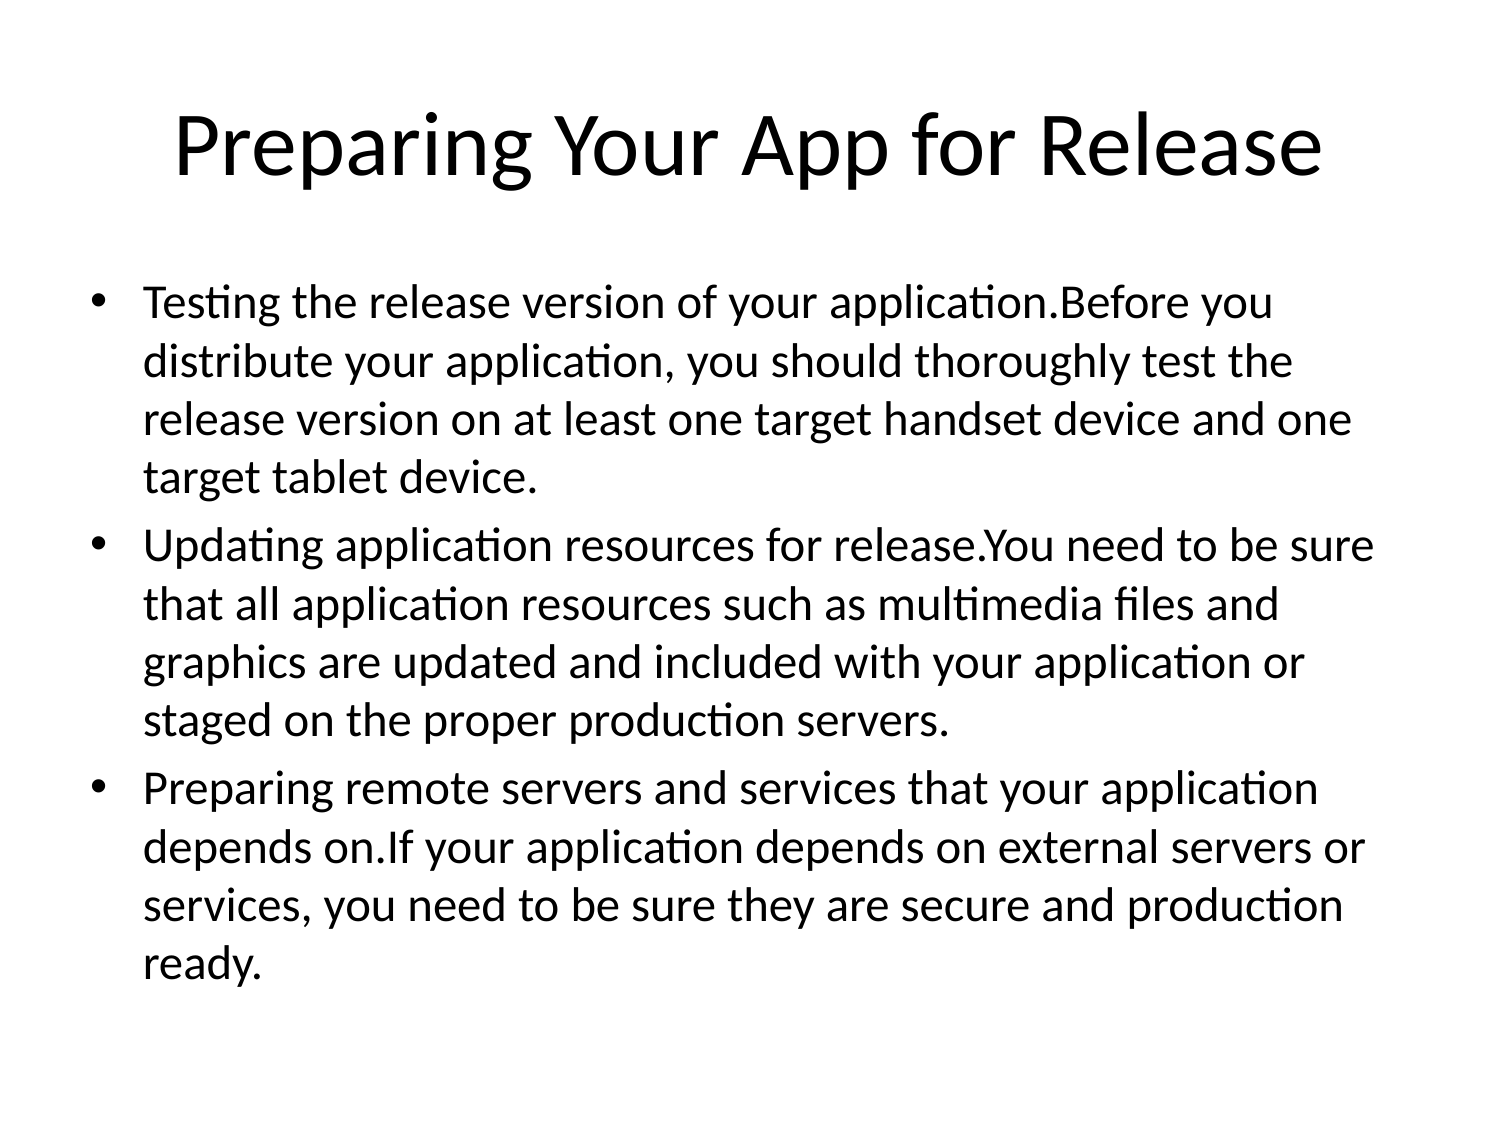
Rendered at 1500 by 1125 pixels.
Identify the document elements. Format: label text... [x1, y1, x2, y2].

list Testing the release version of your application.Before you distribute your application, you should thoroughly test the release version on at least one target handset device and one target tablet device. Updating application resources for release.You need to be sure that all application resources such as multimedia files and graphics are updated and included with your application or staged on the proper production servers. Preparing remote servers and services that your application depends on.If your application depends on external servers or services, you need to be sure they are secure and production ready. [75, 262, 1425, 1005]
title Preparing Your App for Release [75, 45, 1425, 233]
